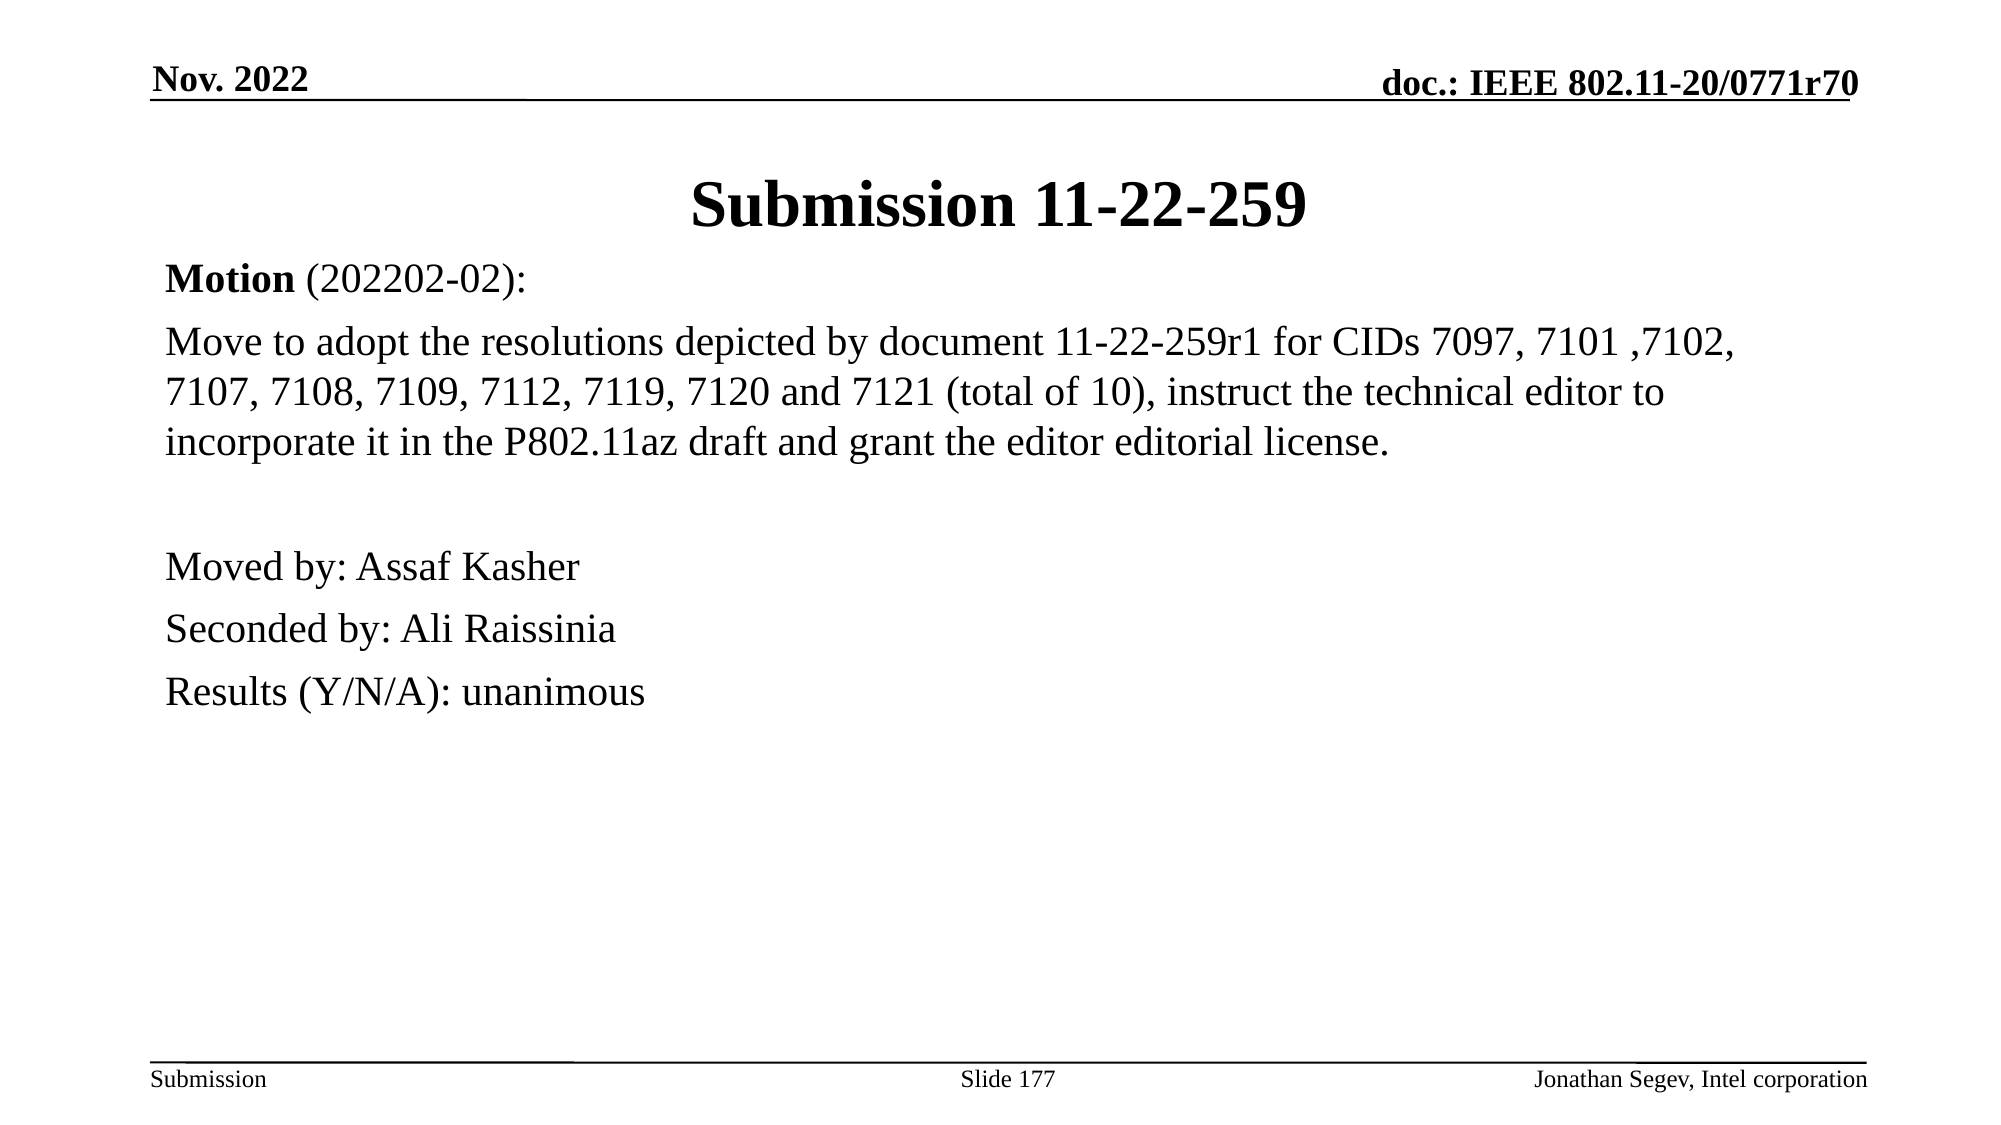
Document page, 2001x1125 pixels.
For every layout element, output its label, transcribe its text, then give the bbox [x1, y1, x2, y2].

slide_number Slide 177 [950, 1061, 1067, 1123]
title Submission 11-22-259 [149, 112, 1850, 243]
footer Jonathan Segev, Intel corporation [1171, 1061, 1869, 1093]
list Motion (202202-02): Move to adopt the resolutions depicted by document 11-22-259r1 for CIDs 7097, 7101 ,7102, 7107, 7108, 7109, 7112, 7119, 7120 and 7121 (total of 10), instruct the technical editor to incorporate it in the P802.11az draft and grant the editor editorial license. Moved by: Assaf Kasher Seconded by: Ali Raissinia Results (Y/N/A): unanimous [149, 243, 1850, 1000]
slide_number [152, 54, 563, 100]
